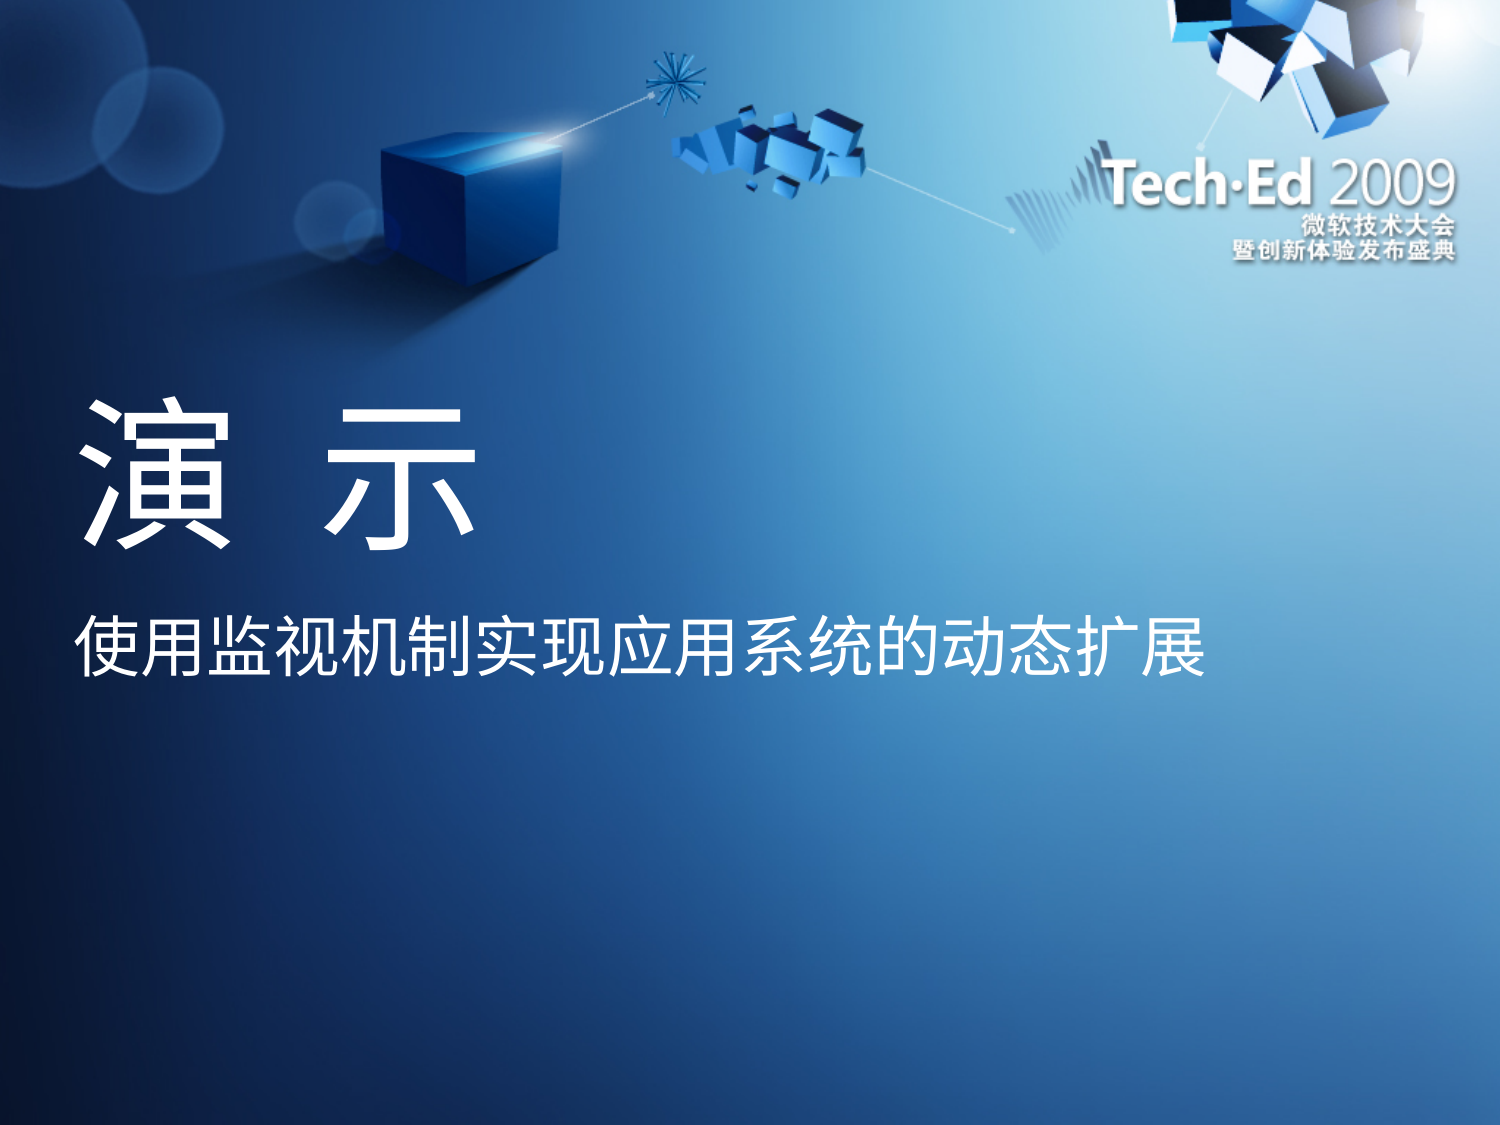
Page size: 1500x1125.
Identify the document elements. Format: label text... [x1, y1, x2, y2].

title 演 示 [58, 363, 1409, 551]
list 使用监视机制实现应用系统的动态扩展 [58, 597, 1407, 704]
picture [0, 0, 1500, 1125]
